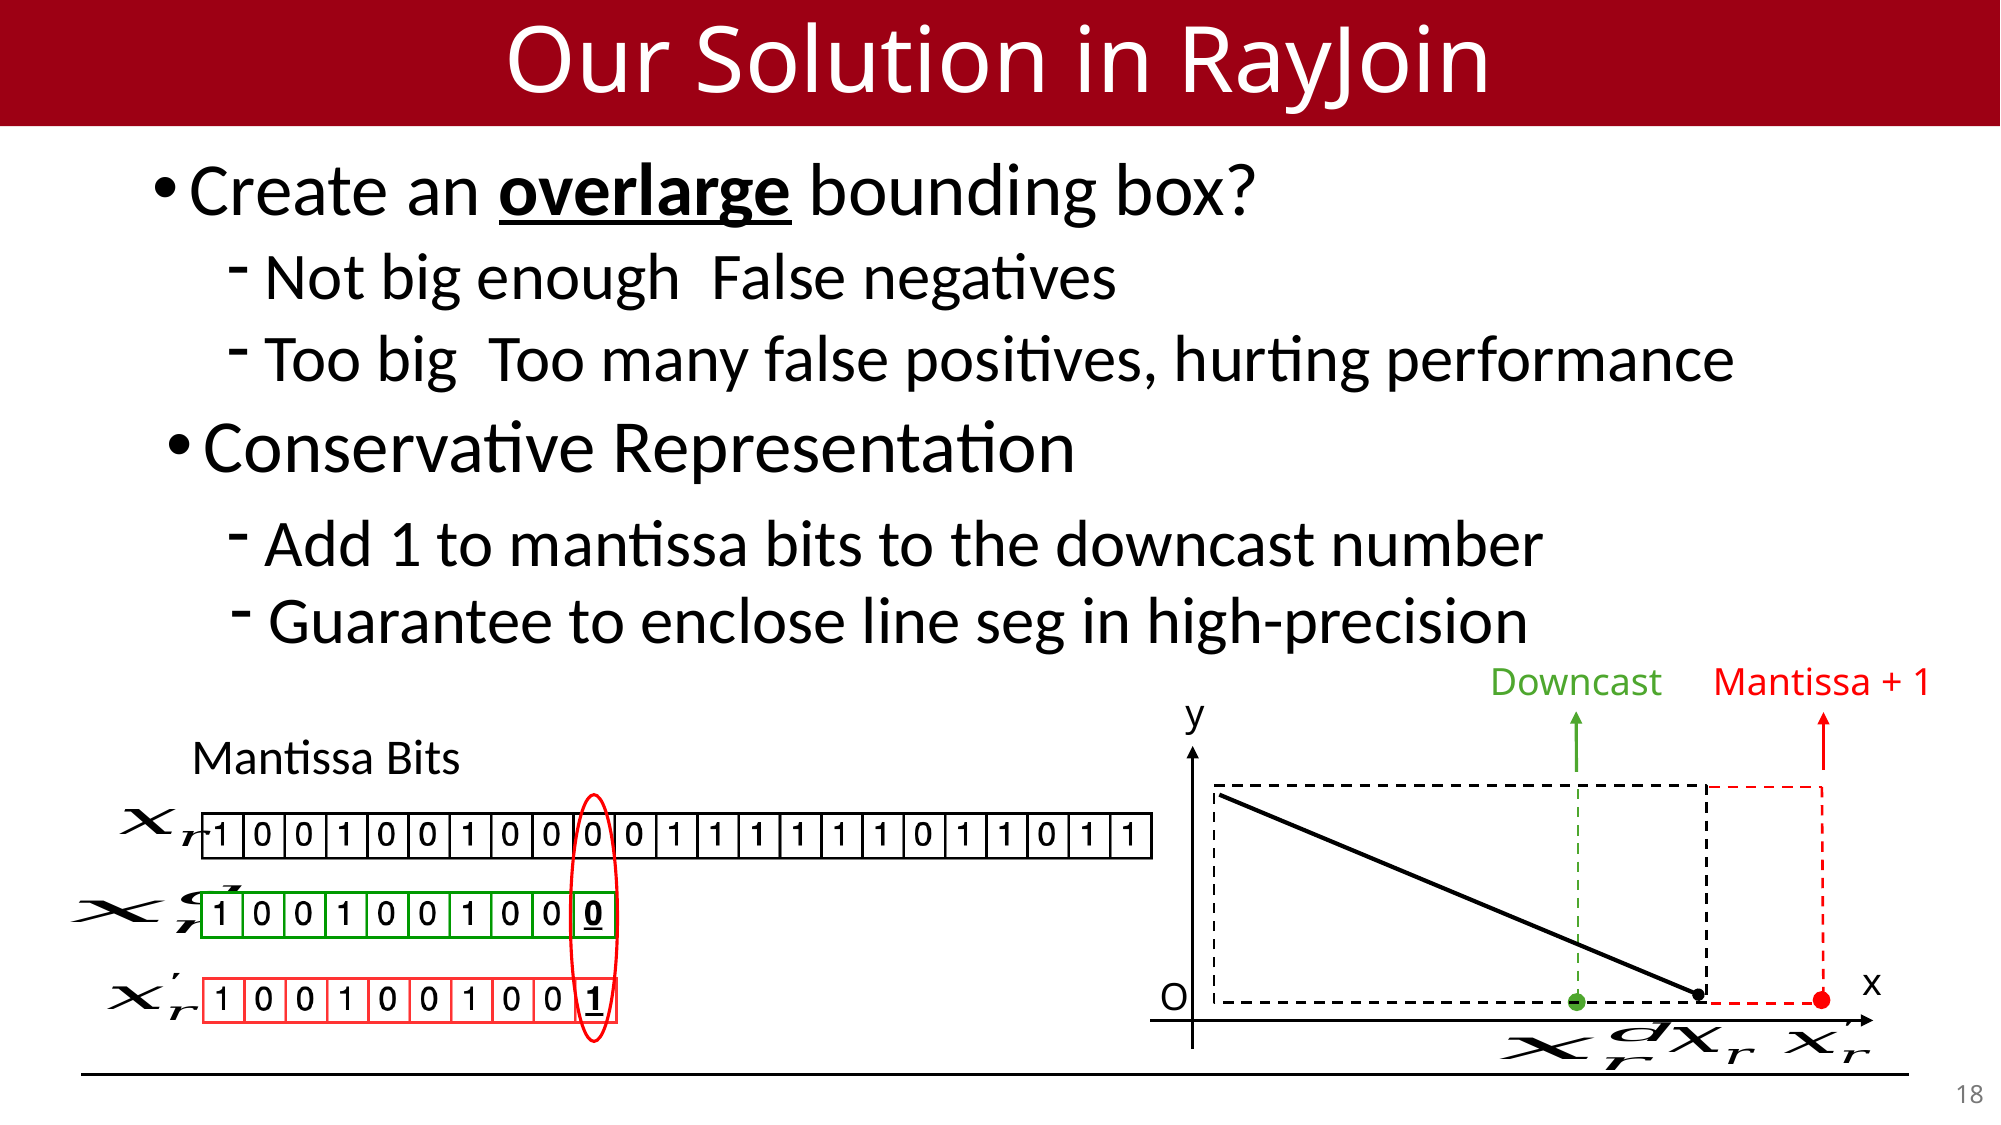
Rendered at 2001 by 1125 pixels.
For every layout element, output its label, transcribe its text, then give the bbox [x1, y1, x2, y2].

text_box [58, 650, 1675, 1077]
text_box Conservative Representation [151, 400, 1161, 497]
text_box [112, 680, 1910, 1071]
slide_number 17 [1927, 1065, 1999, 1125]
text_box Guarantee to enclose line seg in high-precision [141, 578, 1706, 649]
text_box Add 1 to mantissa bits to the downcast number [137, 501, 1663, 588]
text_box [99, 649, 1942, 1071]
title Our Solution in RayJoin [137, 0, 1863, 127]
